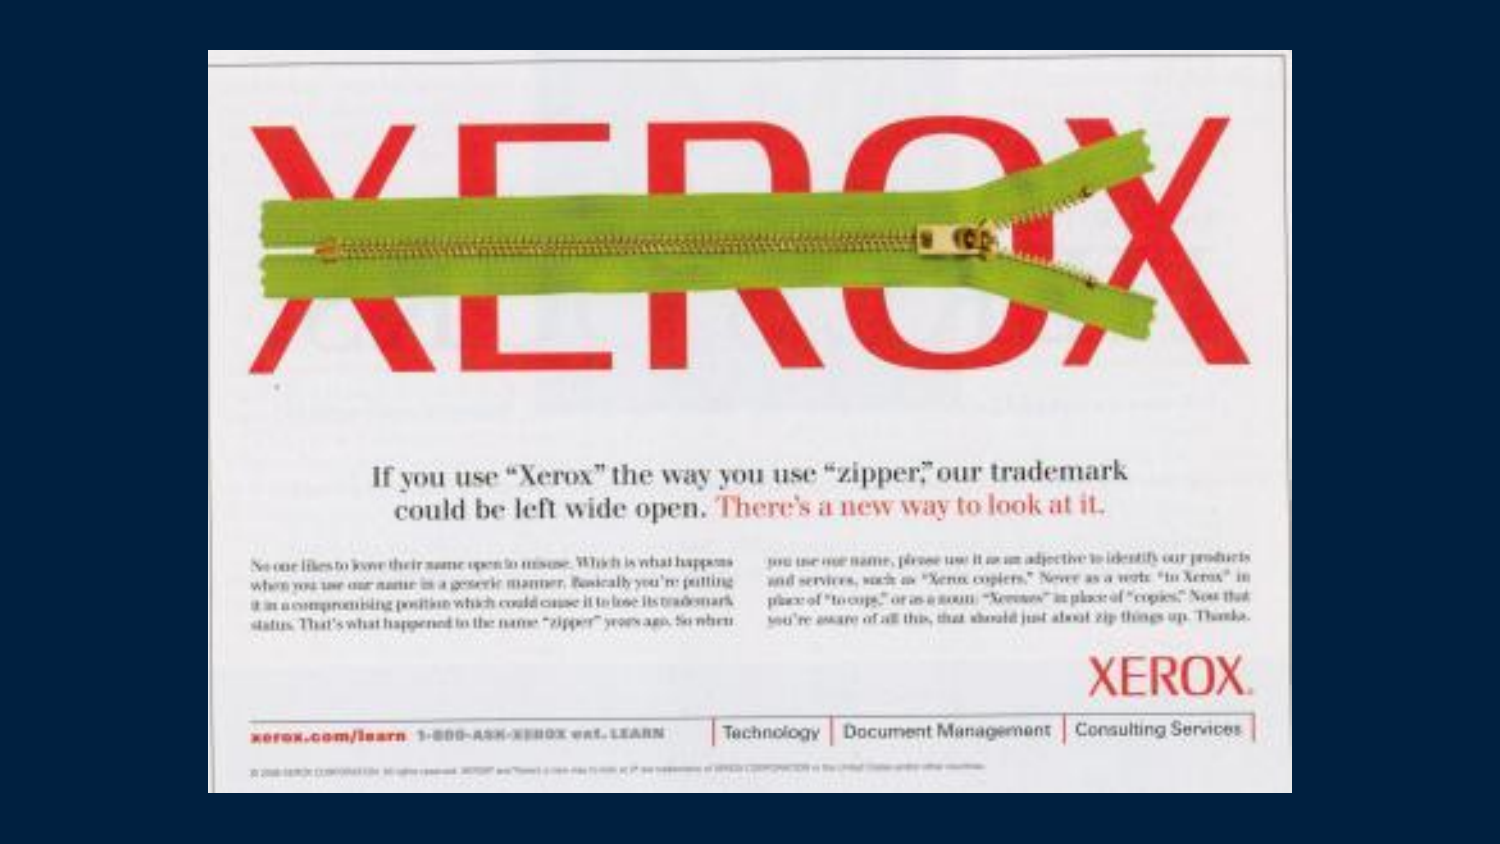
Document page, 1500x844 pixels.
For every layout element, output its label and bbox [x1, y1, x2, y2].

picture [74, 50, 1426, 794]
